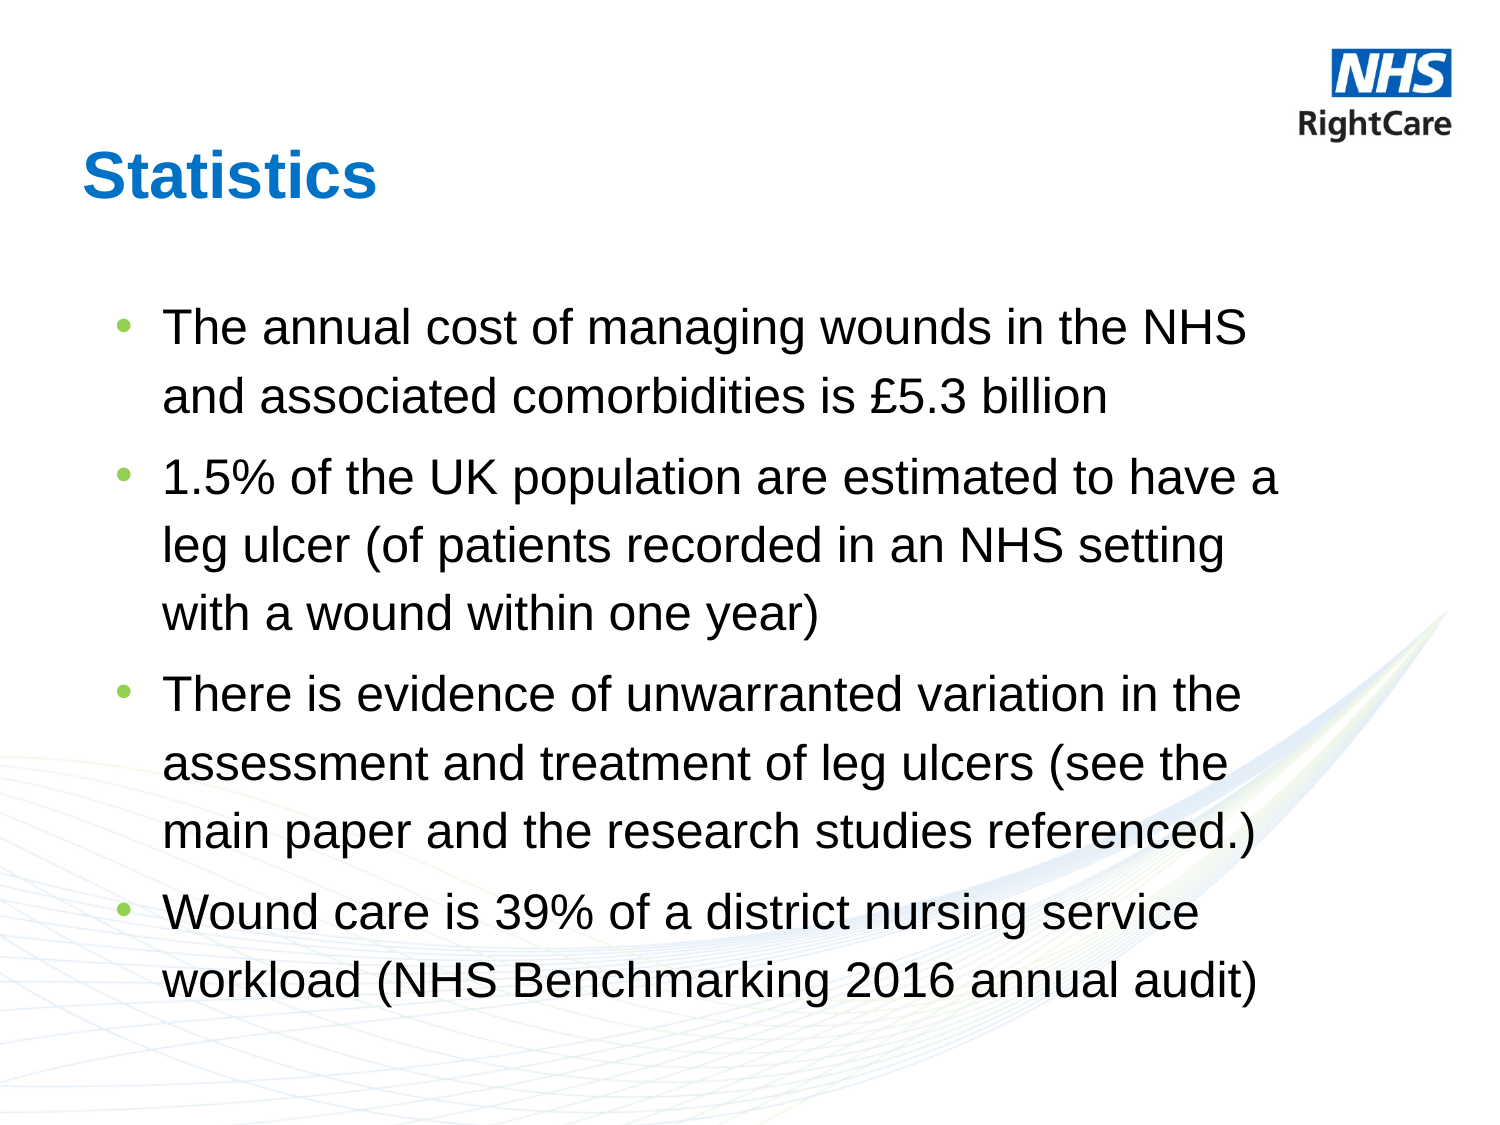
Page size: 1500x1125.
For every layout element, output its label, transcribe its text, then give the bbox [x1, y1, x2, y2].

title Statistics [67, 116, 1275, 227]
picture [946, 0, 1499, 250]
text_box The annual cost of managing wounds in the NHS and associated comorbidities is £5.3 billion 1.5% of the UK population are estimated to have a leg ulcer (of patients recorded in an NHS setting with a wound within one year) There is evidence of unwarranted variation in the assessment and treatment of leg ulcers (see the main paper and the research studies referenced.) Wound care is 39% of a district nursing service workload (NHS Benchmarking 2016 annual audit) [100, 279, 1312, 1016]
